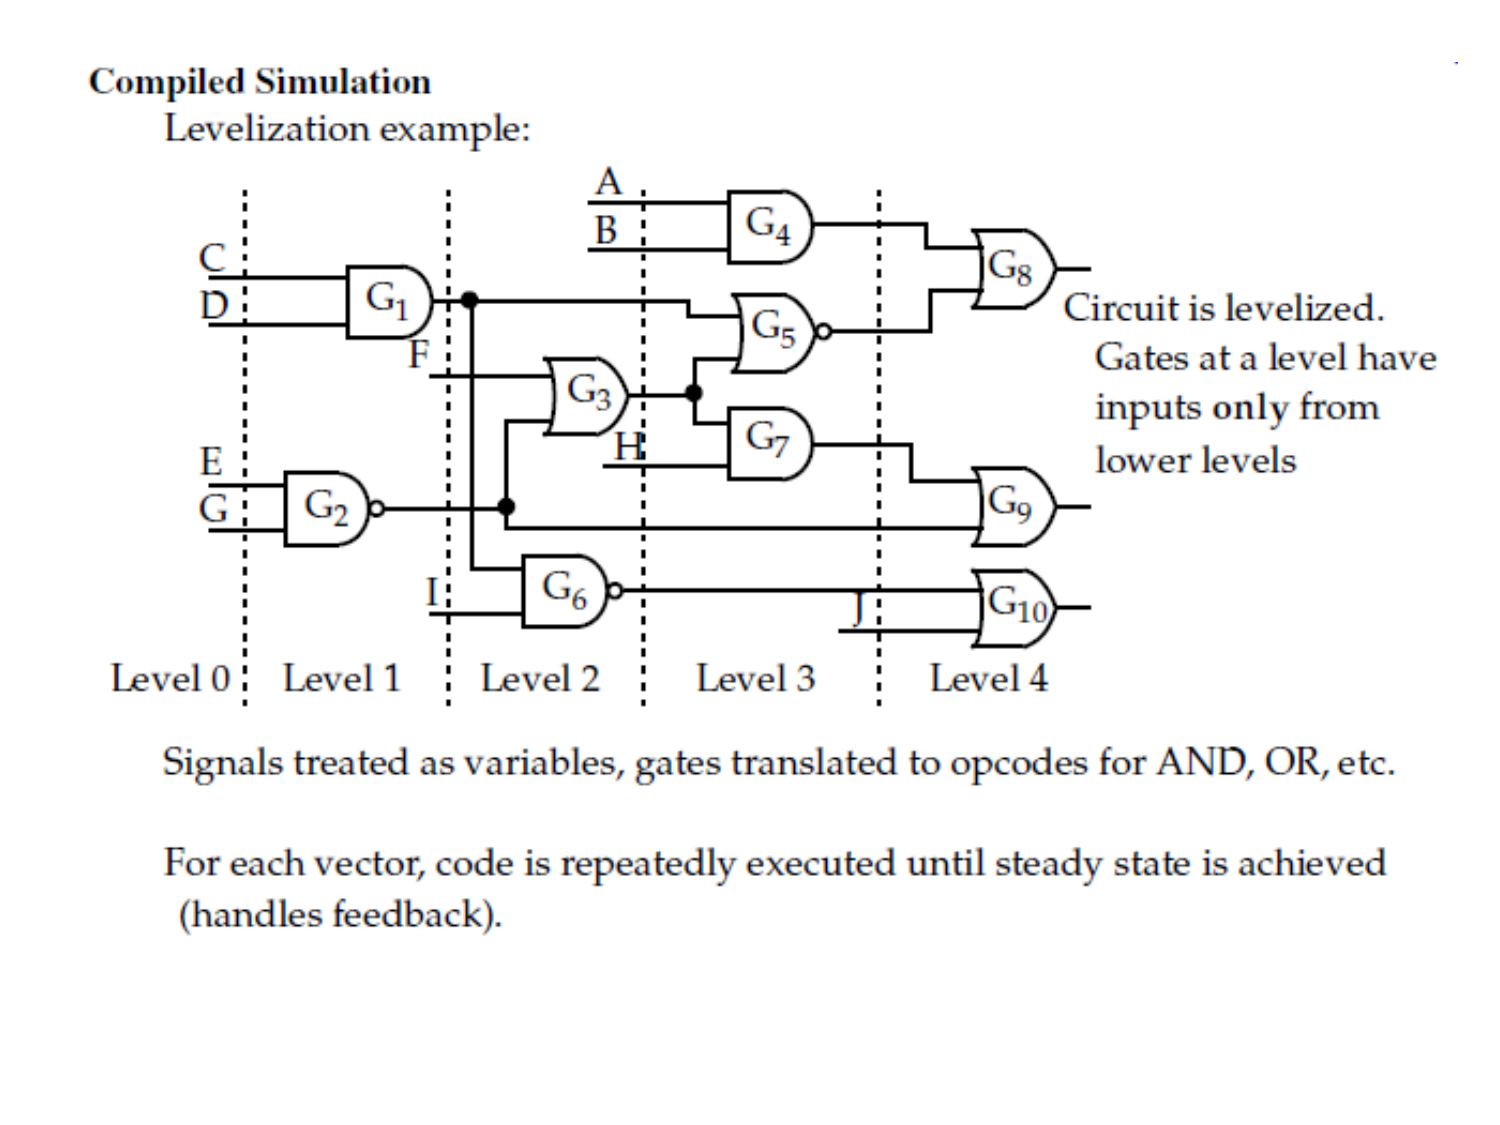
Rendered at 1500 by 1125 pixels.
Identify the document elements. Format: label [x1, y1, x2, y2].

picture [87, 62, 1458, 1001]
